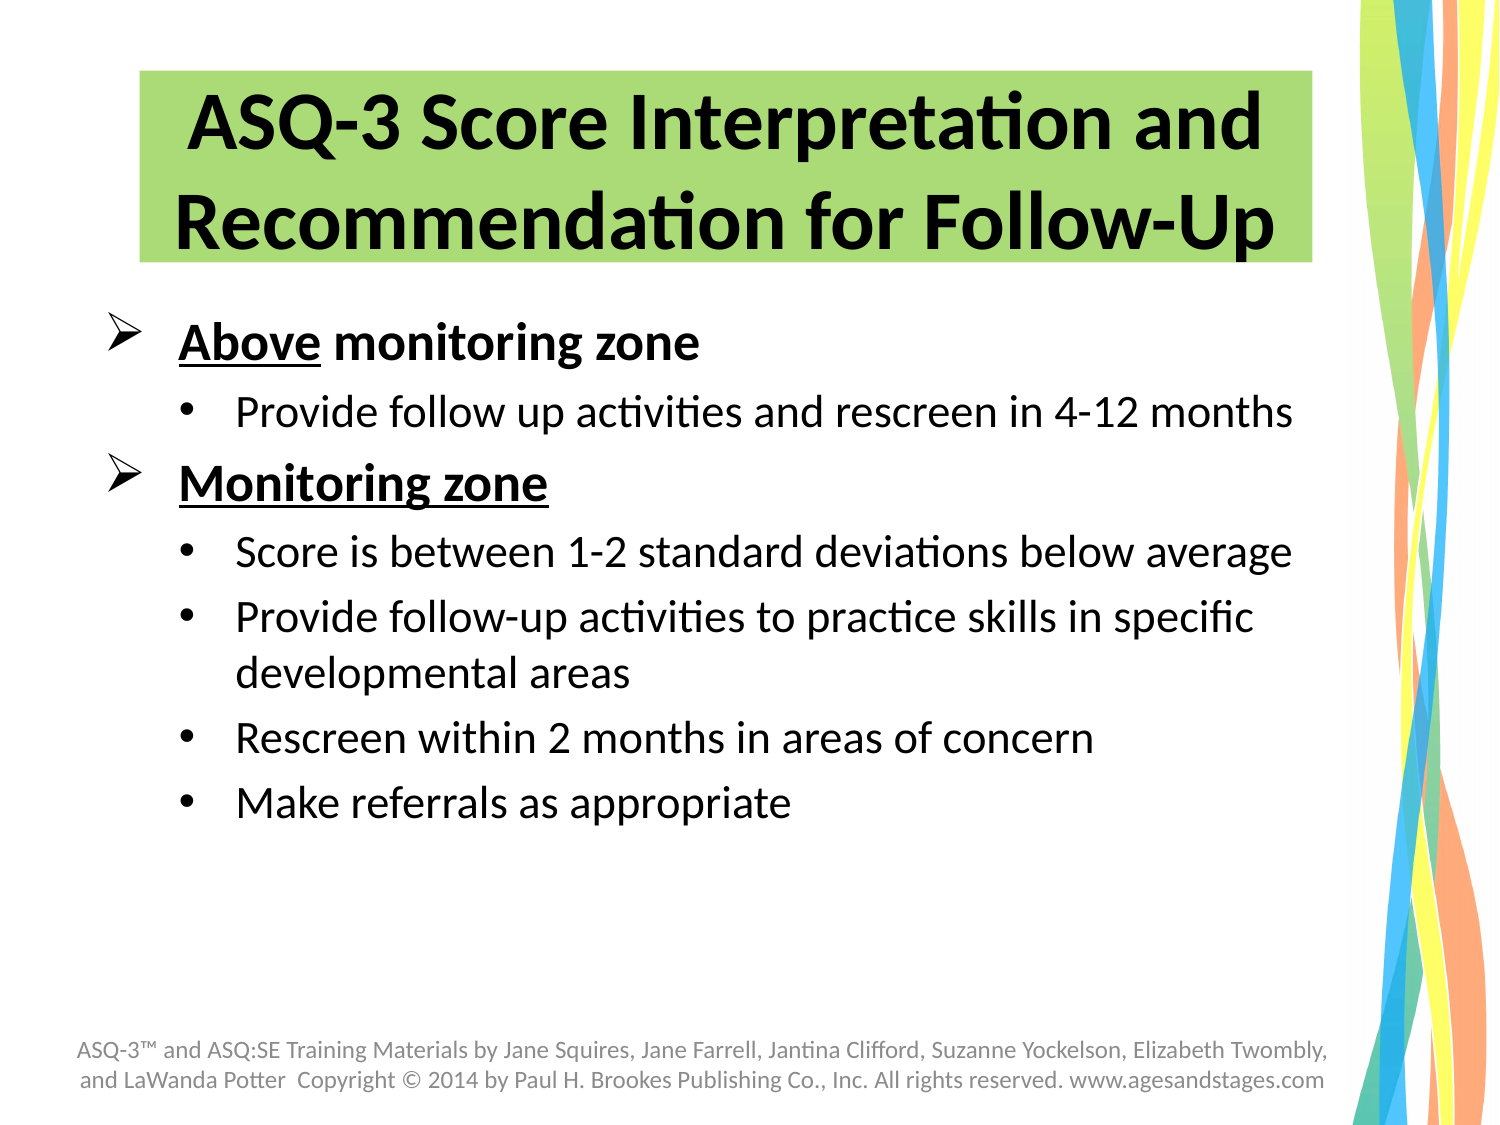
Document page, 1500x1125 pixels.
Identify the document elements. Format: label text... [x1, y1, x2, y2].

picture [1346, 0, 1499, 1125]
footer ASQ-3™ and ASQ:SE Training Materials by Jane Squires, Jane Farrell, Jantina Clifford, Suzanne Yockelson, Elizabeth Twombly, and LaWanda Potter Copyright © 2014 by Paul H. Brookes Publishing Co., Inc. All rights reserved. www.agesandstages.com [47, 1025, 1341, 1103]
text_box Above monitoring zone Provide follow up activities and rescreen in 4-12 months Monitoring zone Score is between 1-2 standard deviations below average Provide follow-up activities to practice skills in specific developmental areas Rescreen within 2 months in areas of concern Make referrals as appropriate [88, 298, 1341, 913]
text_box ASQ-3 Score Interpretation and Recommendation for Follow-Up [139, 70, 1313, 263]
